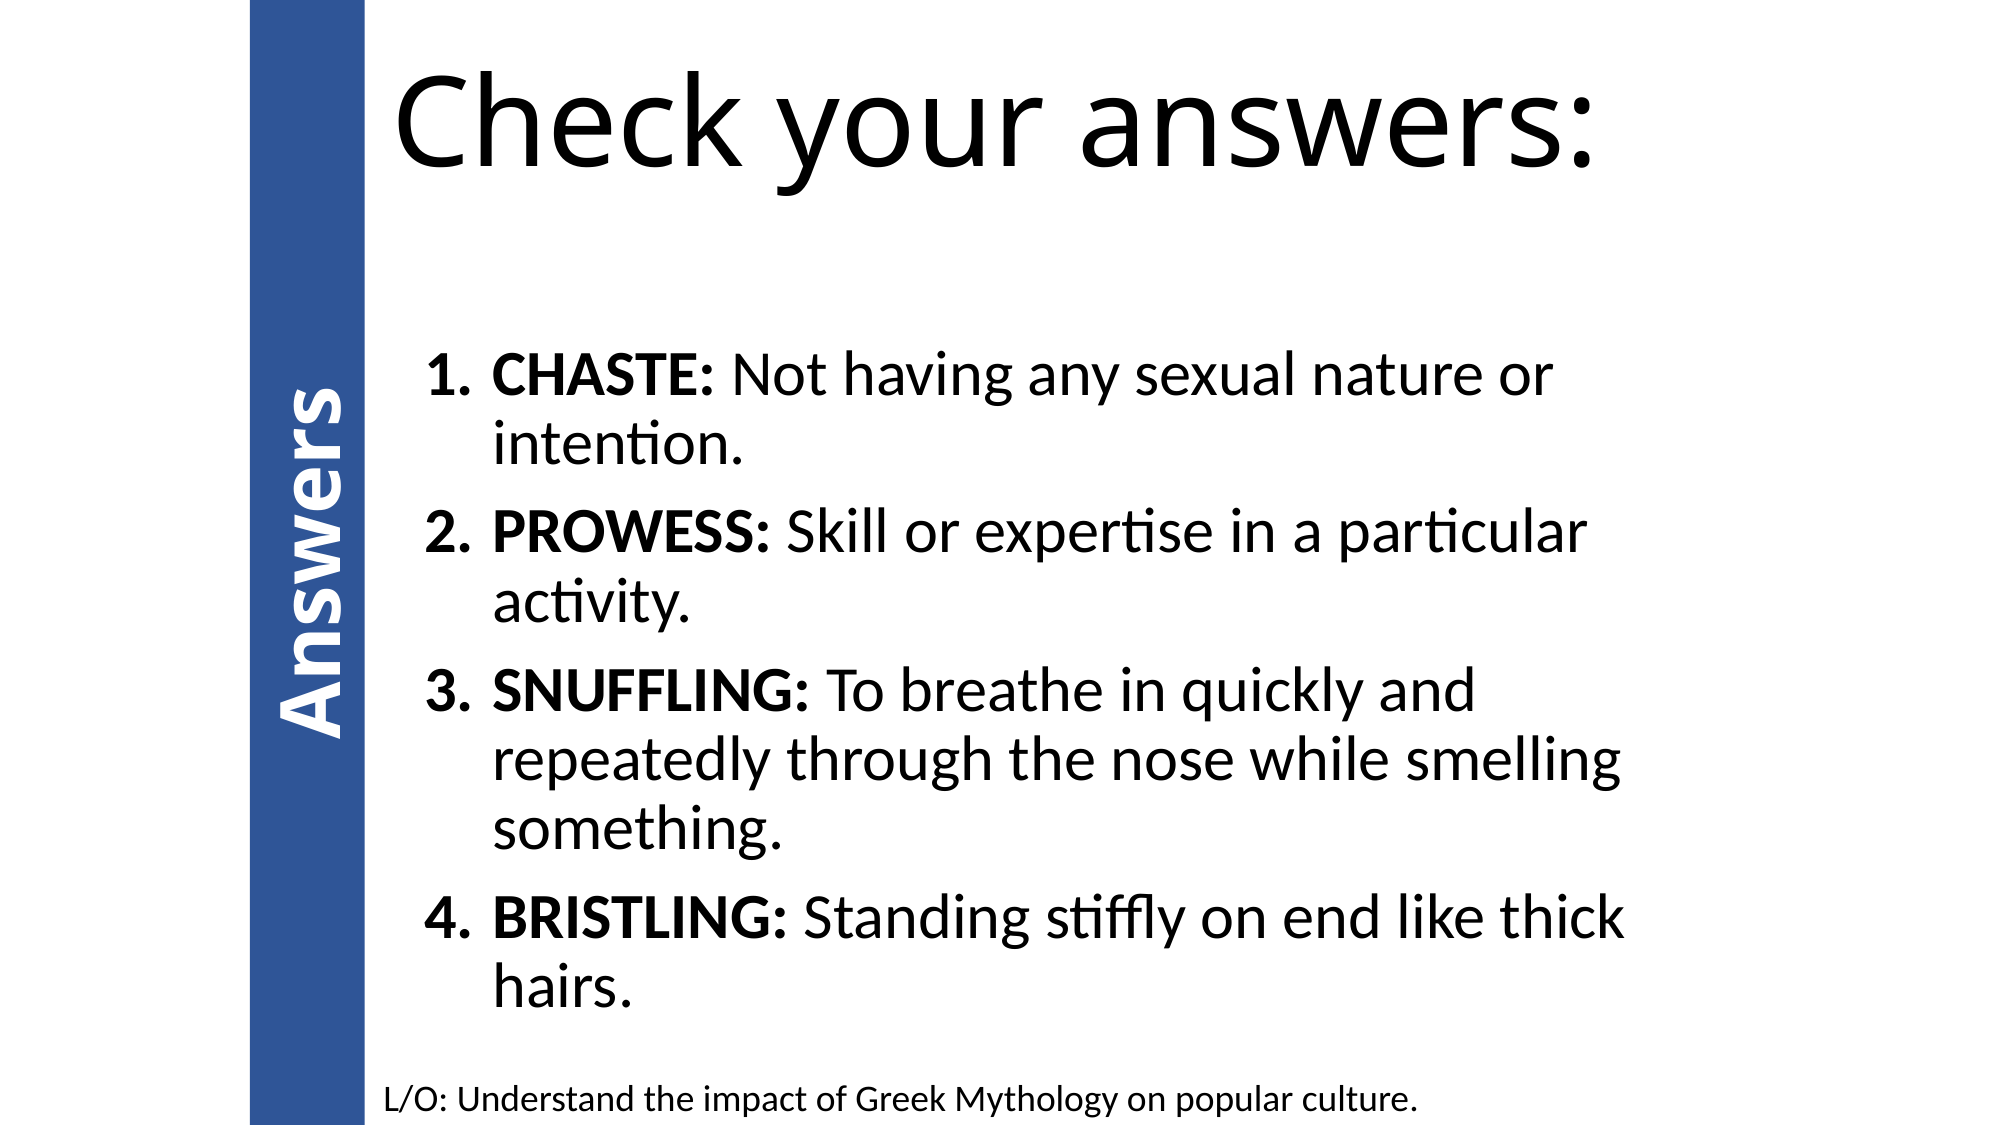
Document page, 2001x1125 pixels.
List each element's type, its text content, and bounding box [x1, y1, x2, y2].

text_box Answers [249, 0, 365, 1125]
title Check your answers: [376, 3, 1750, 250]
list CHASTE: Not having any sexual nature or intention. PROWESS: Skill or expertise in a particular activity. SNUFFLING: To breathe in quickly and repeatedly through the nose while smelling something. BRISTLING: Standing stiffly on end like thick hairs. [409, 249, 1721, 1035]
text_box L/O: Understand the impact of Greek Mythology on popular culture. [368, 1066, 1450, 1125]
